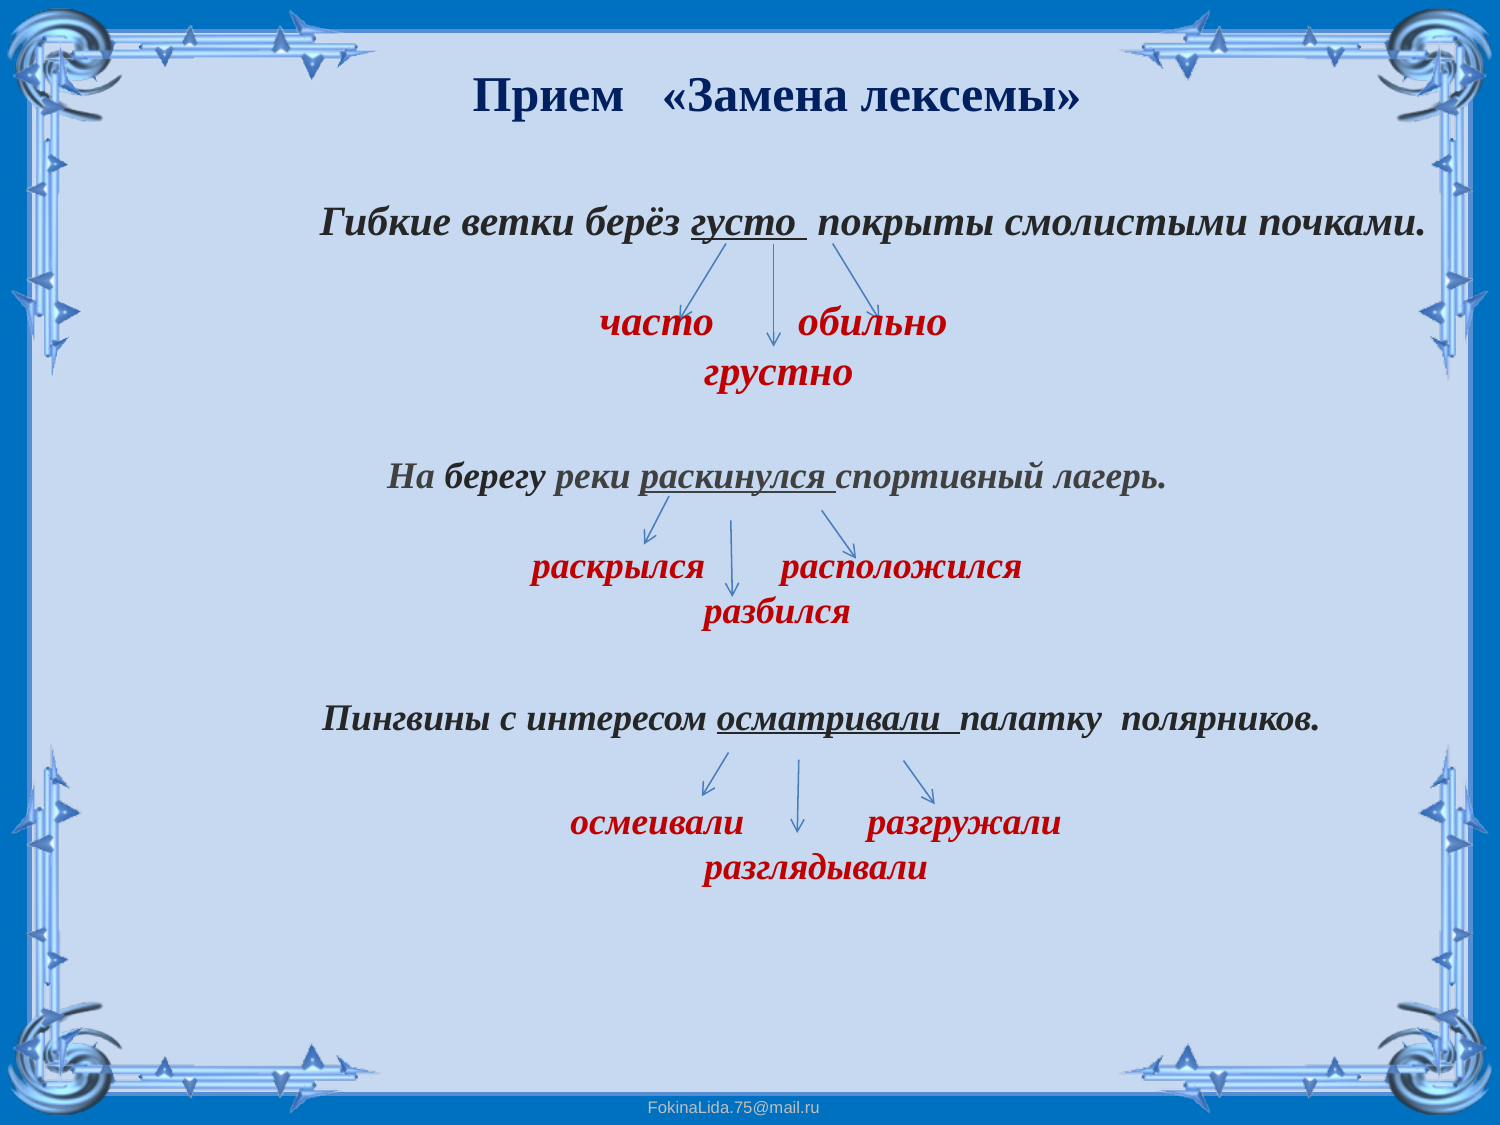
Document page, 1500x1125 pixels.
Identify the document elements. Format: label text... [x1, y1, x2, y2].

picture [1110, 75, 1500, 186]
picture [0, 75, 390, 390]
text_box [643, 495, 670, 545]
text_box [821, 510, 857, 559]
picture [1110, 735, 1500, 1125]
text_box Пингвины с интересом осматривали палатку полярников. [307, 685, 1337, 791]
text_box осмеивали разгружали разглядывали [555, 730, 1077, 895]
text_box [701, 752, 729, 797]
text_box На берегу реки раскинулся спортивный лагерь. раскрылся расположился разбился [292, 443, 1263, 639]
text_box [0, 0, 1500, 75]
picture [0, 735, 390, 1125]
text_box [678, 243, 727, 321]
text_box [832, 243, 880, 321]
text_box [903, 760, 935, 805]
text_box Гибкие ветки берёз густо покрыты смолистыми почками. часто обильно грустно [29, 186, 1500, 402]
text_box Прием «Замена лексемы» [457, 75, 1097, 130]
